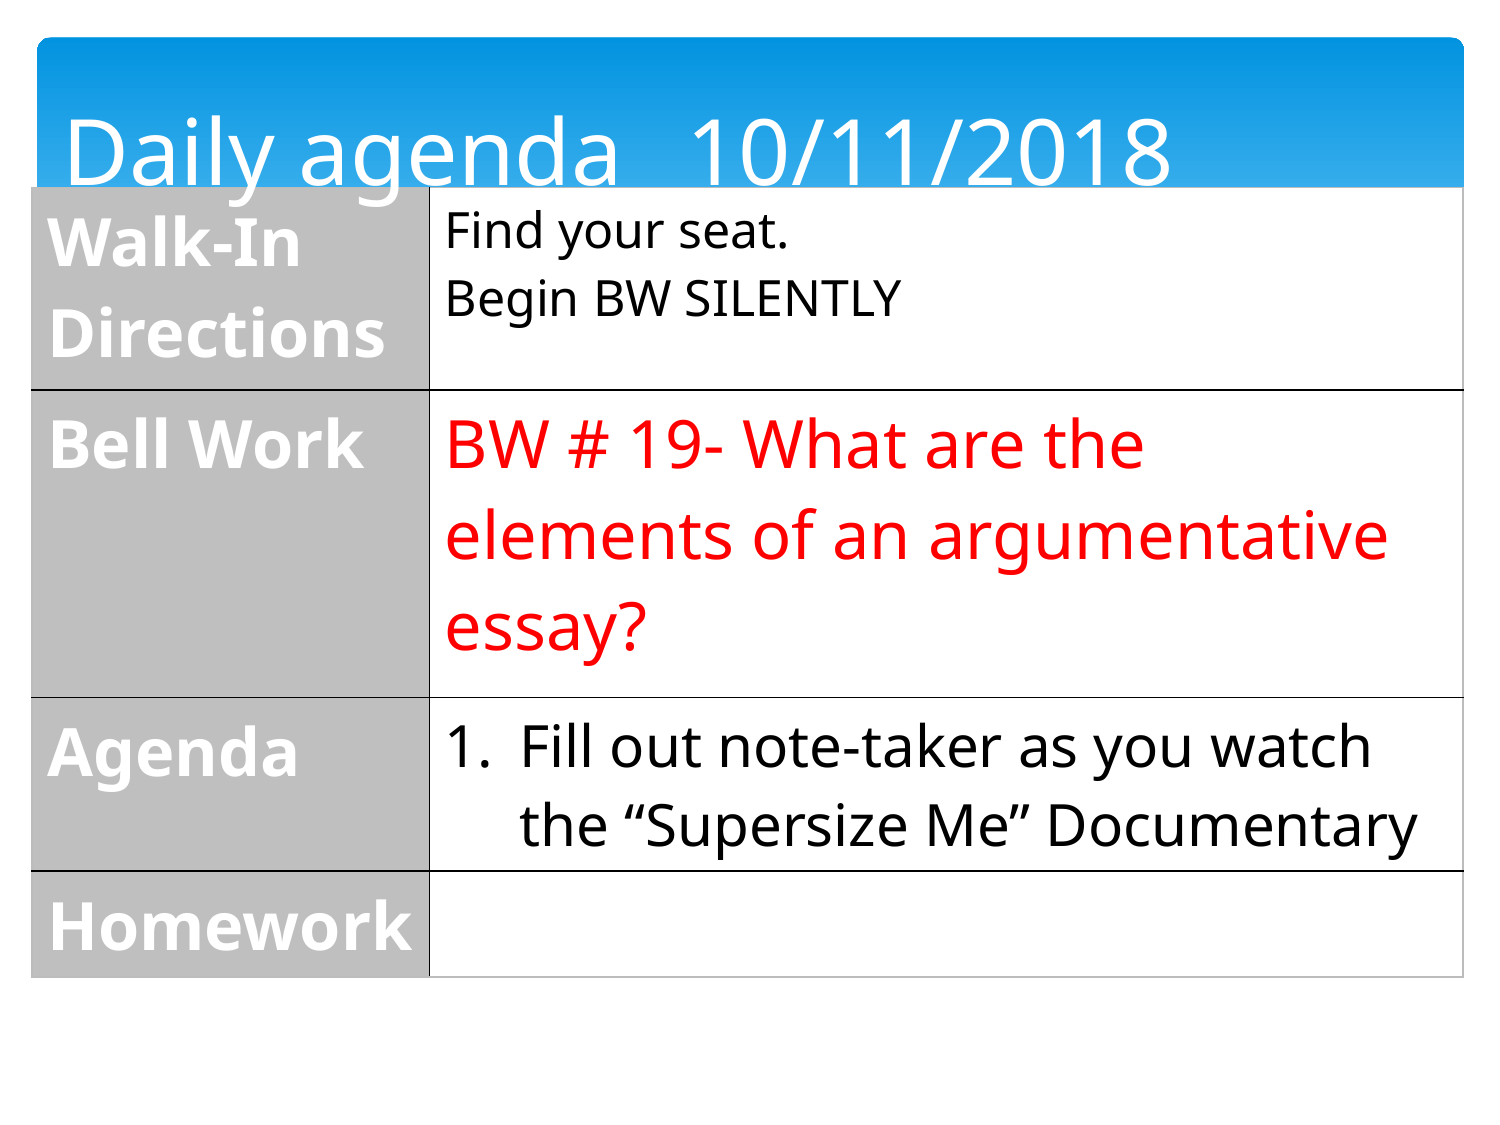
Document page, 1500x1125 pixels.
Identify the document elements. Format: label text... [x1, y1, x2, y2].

table_cell Homework [33, 872, 429, 976]
table_header Walk-In Directions [33, 188, 429, 389]
text_box Daily agenda 10/11/2018 [47, 74, 1448, 225]
table_cell Agenda [33, 698, 429, 870]
table_header Find your seat. Begin BW SILENTLY [430, 188, 1462, 389]
table_cell Fill out note-taker as you watch the “Supersize Me” Documentary [430, 698, 1462, 870]
table_cell Bell Work [33, 391, 429, 697]
table_cell [430, 872, 1462, 976]
table_cell BW # 19- What are the elements of an argumentative essay? [430, 391, 1462, 697]
